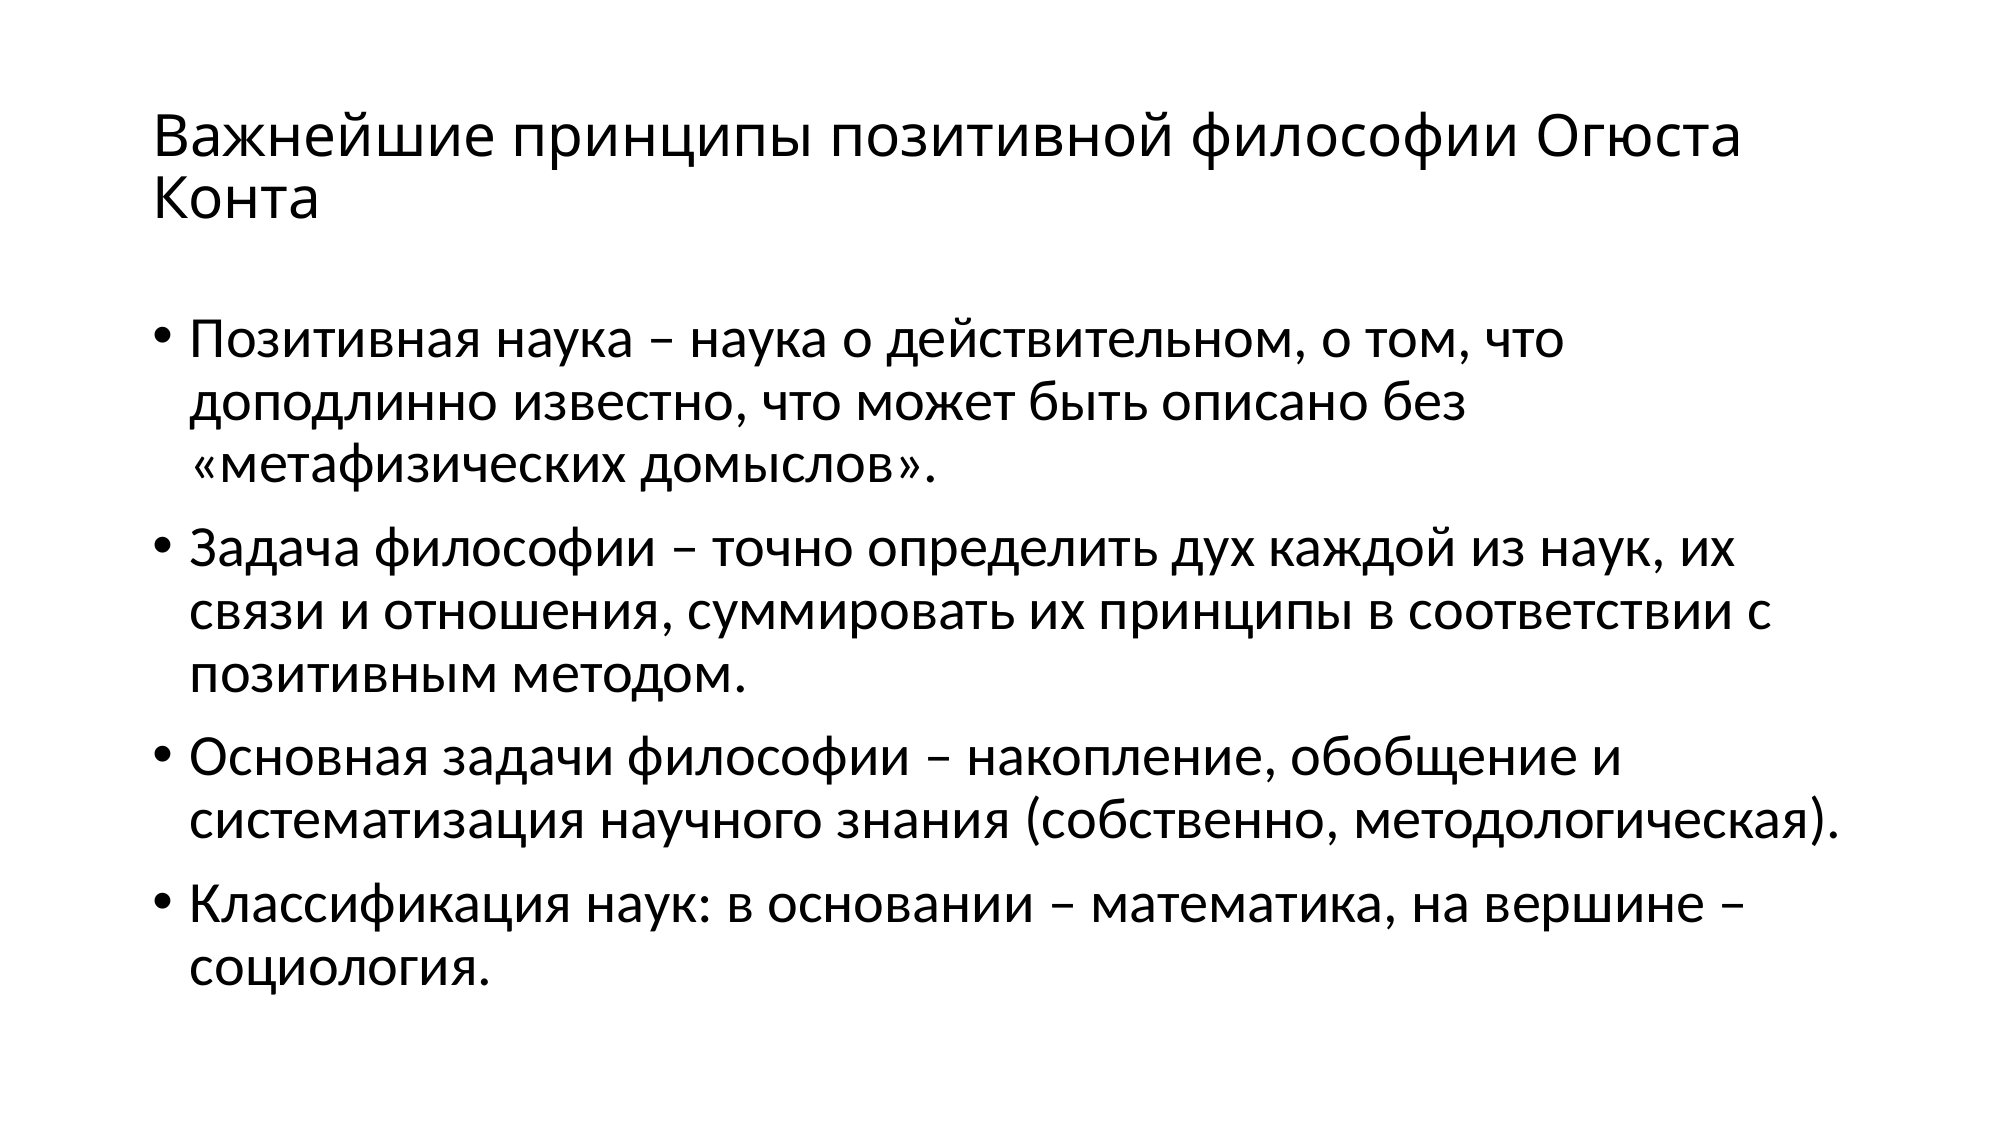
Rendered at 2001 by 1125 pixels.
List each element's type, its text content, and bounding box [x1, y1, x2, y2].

title Важнейшие принципы позитивной философии Огюста Конта [137, 59, 1863, 278]
list Позитивная наука – наука о действительном, о том, что доподлинно известно, что может быть описано без «метафизических домыслов». Задача философии – точно определить дух каждой из наук, их связи и отношения, суммировать их принципы в соответствии с позитивным методом. Основная задачи философии – накопление, обобщение и систематизация научного знания (собственно, методологическая). Классификация наук: в основании – математика, на вершине – социология. [137, 299, 1863, 1014]
